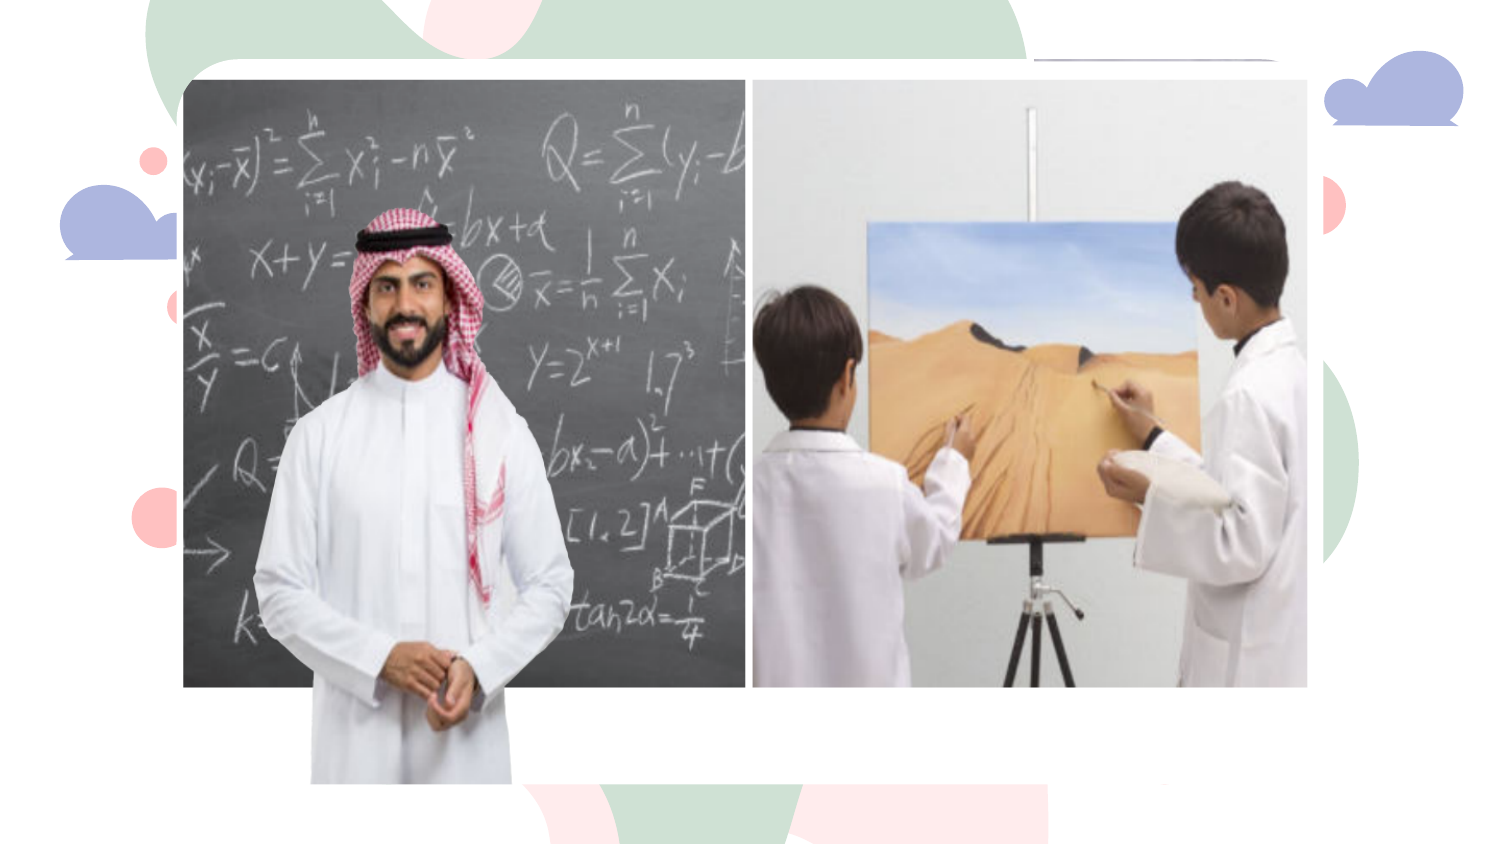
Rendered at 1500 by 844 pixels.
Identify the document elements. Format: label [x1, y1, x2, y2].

picture [176, 58, 1324, 785]
text_box [57, 0, 1467, 844]
